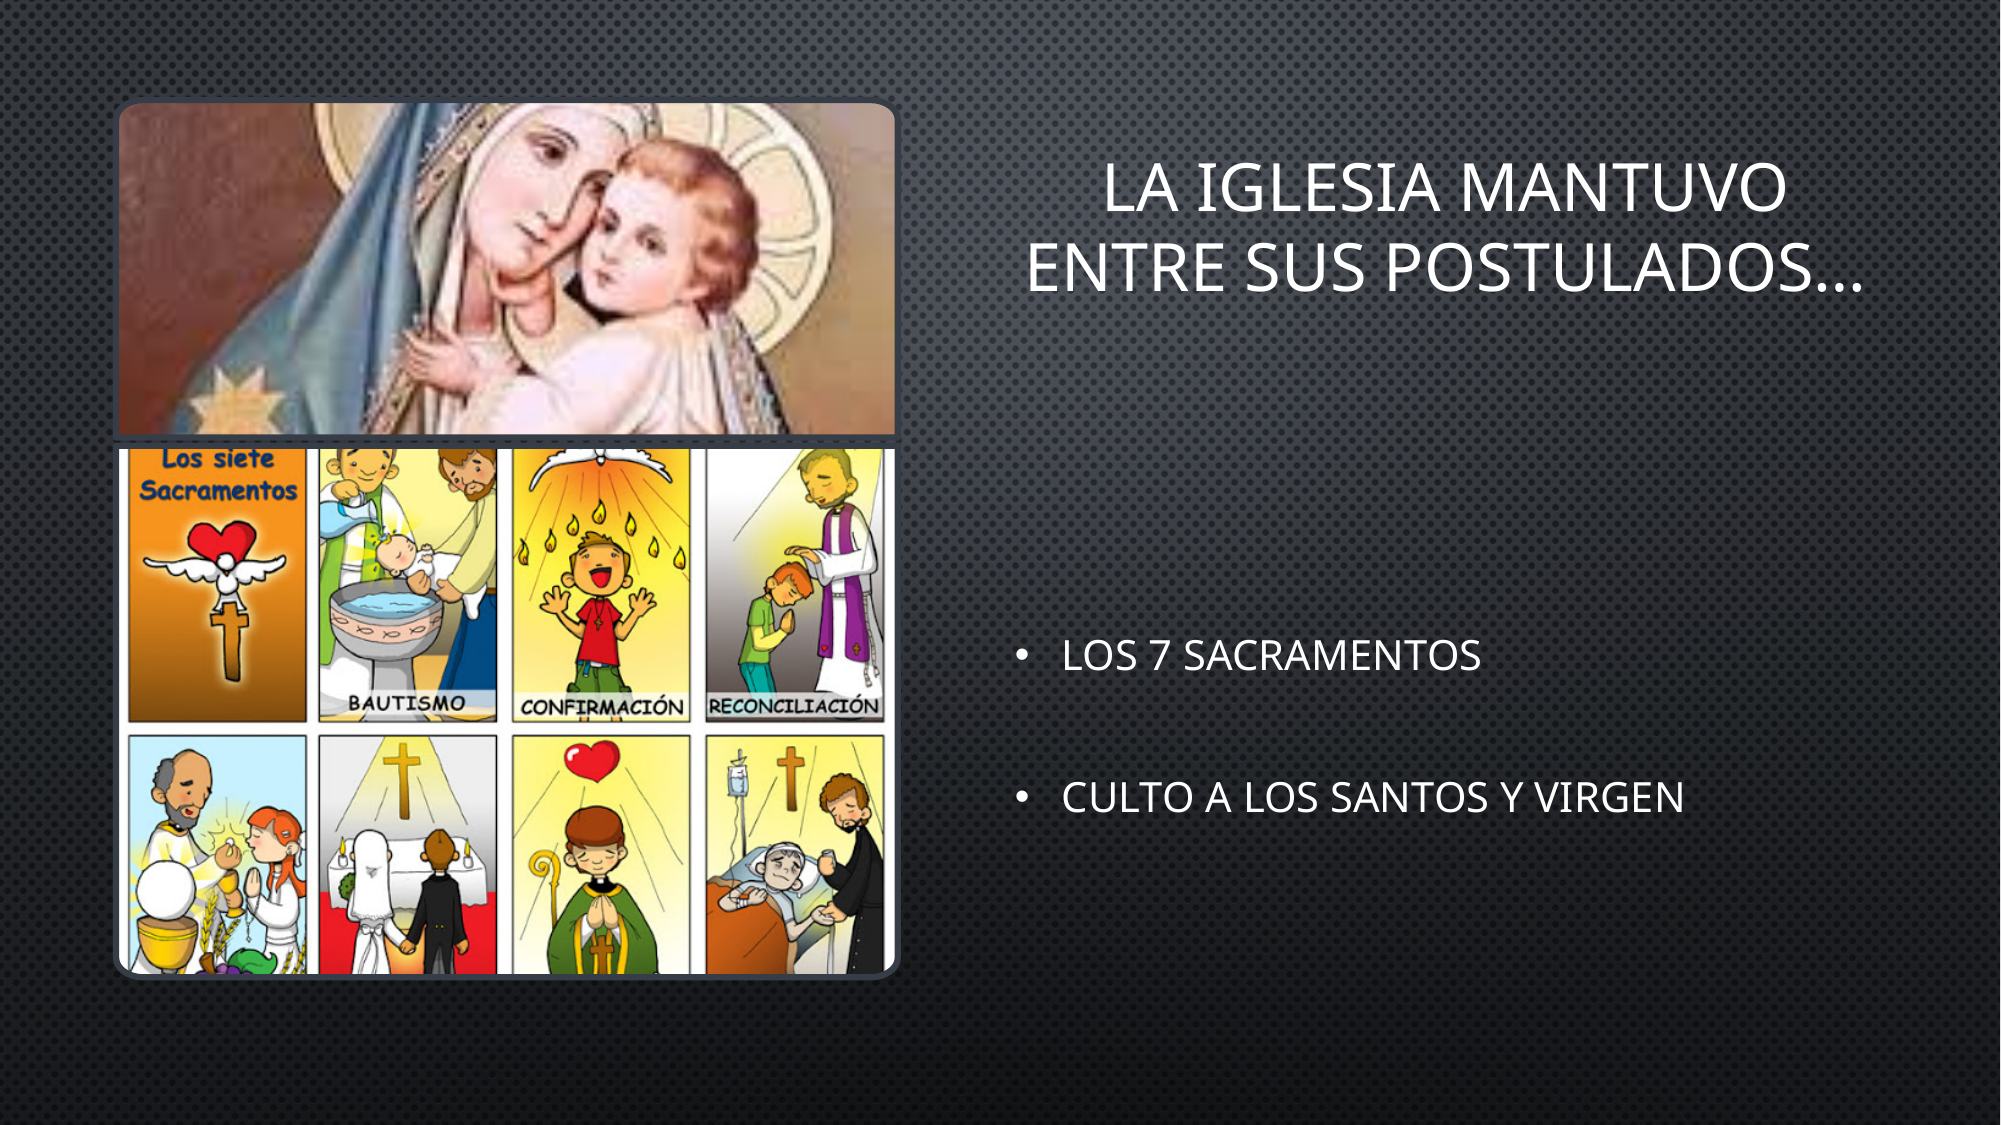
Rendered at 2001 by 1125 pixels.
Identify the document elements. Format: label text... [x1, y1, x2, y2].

list LOS 7 SACRAMENTOS CULTO A LOS SANTOS Y VIRGEN [999, 455, 1892, 995]
picture [115, 99, 899, 438]
title LA IGLESIA MANTUVO ENTRE SUS POSTULADOS… [999, 99, 1892, 430]
picture [115, 445, 899, 978]
